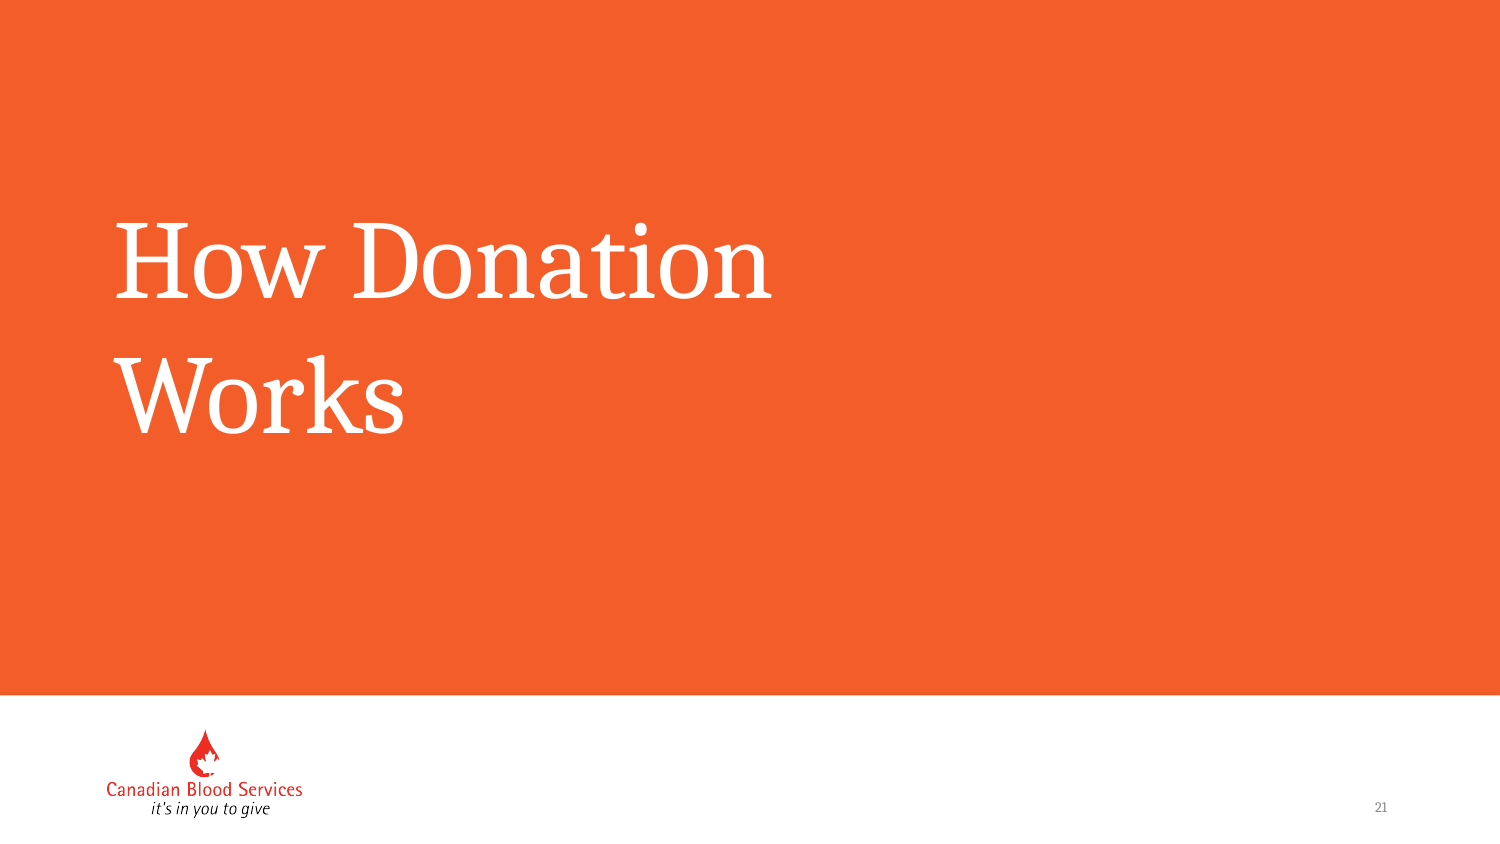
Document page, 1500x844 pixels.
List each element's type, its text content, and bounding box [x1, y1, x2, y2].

title How Donation Works [113, 185, 1468, 353]
picture [107, 729, 302, 818]
slide_number 21 [1349, 798, 1388, 836]
